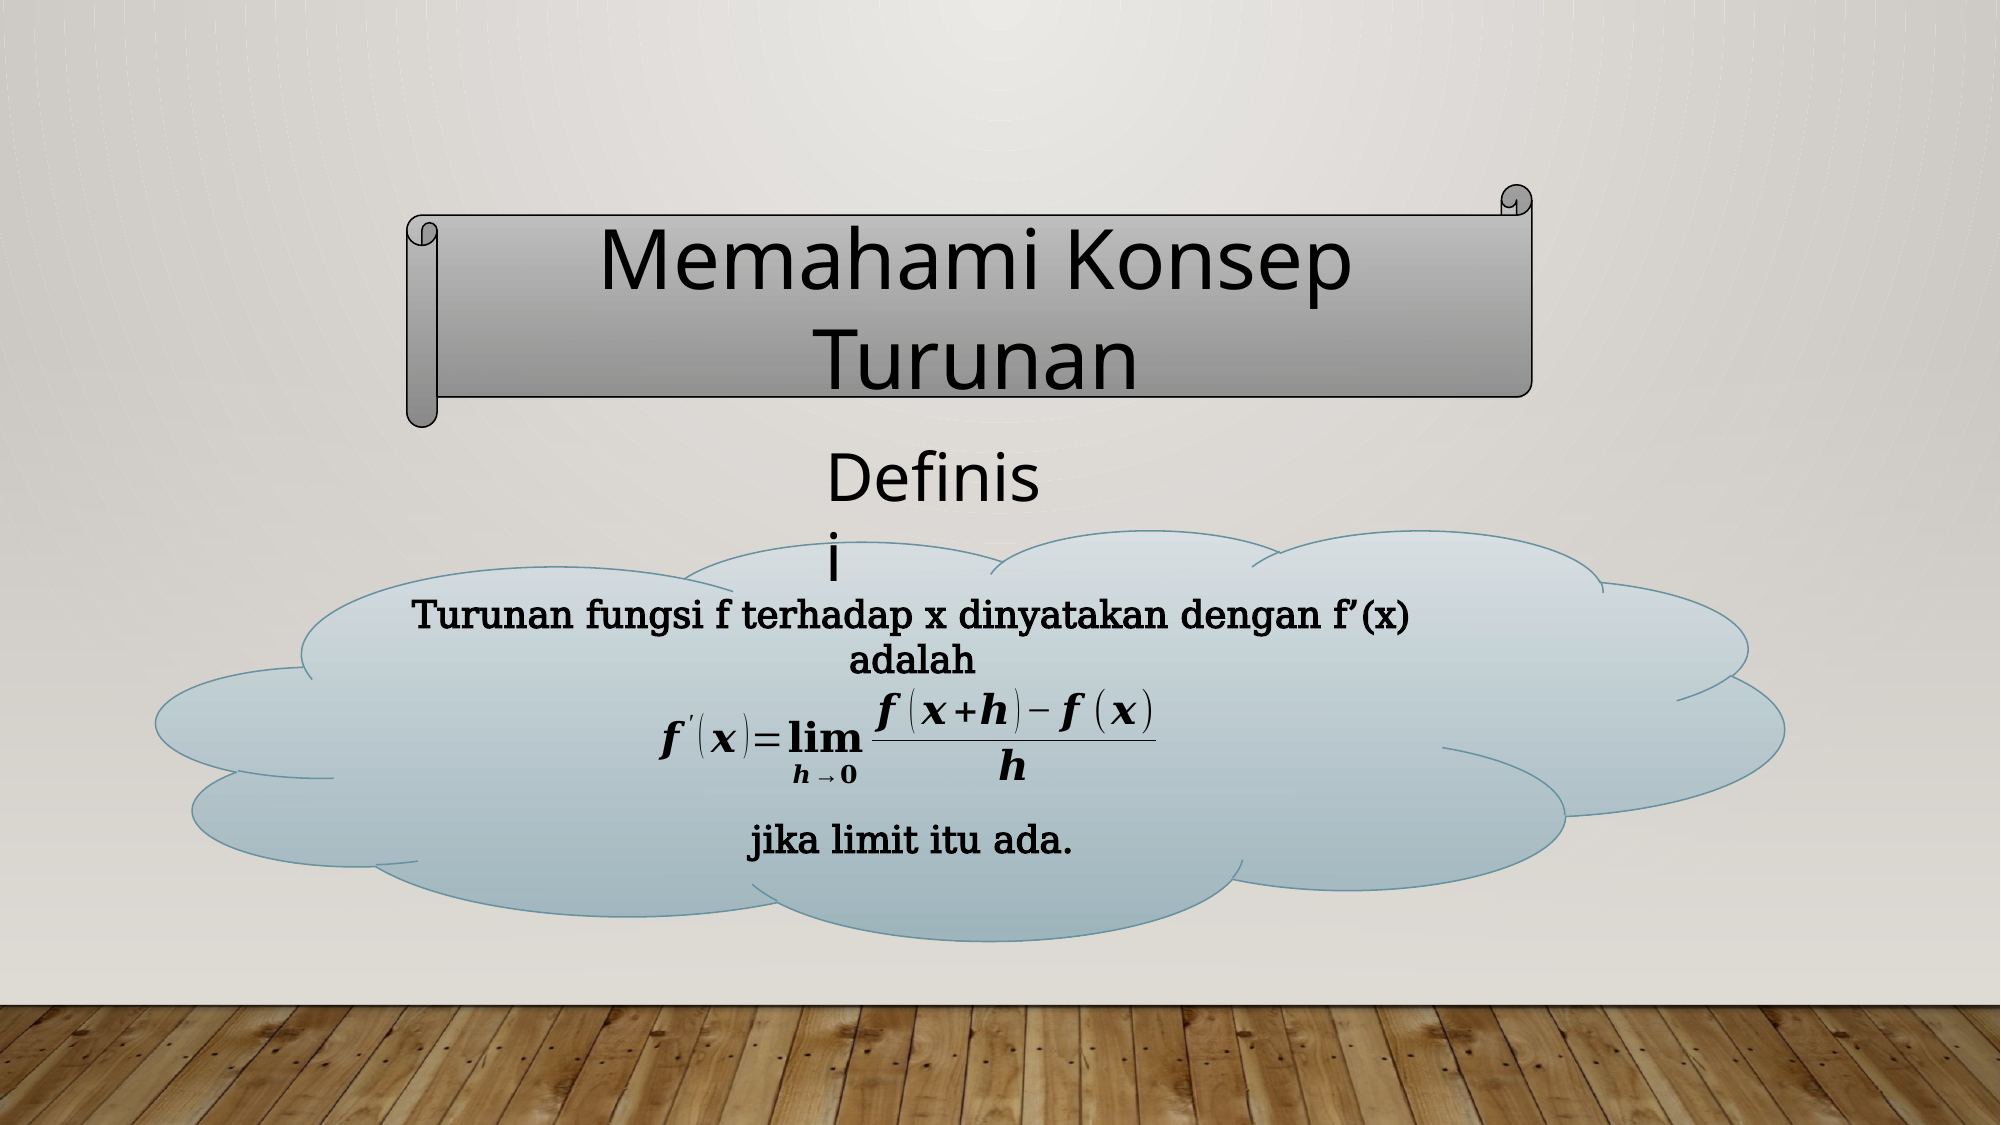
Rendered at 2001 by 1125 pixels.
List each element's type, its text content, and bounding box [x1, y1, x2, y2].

text_box Definisi [810, 427, 1064, 602]
text_box Turunan fungsi f terhadap x dinyatakan dengan f’(x) adalah jika limit itu ada. [154, 530, 1786, 943]
text_box Memahami Konsep Turunan [405, 184, 1533, 428]
picture [0, 1005, 2000, 1125]
